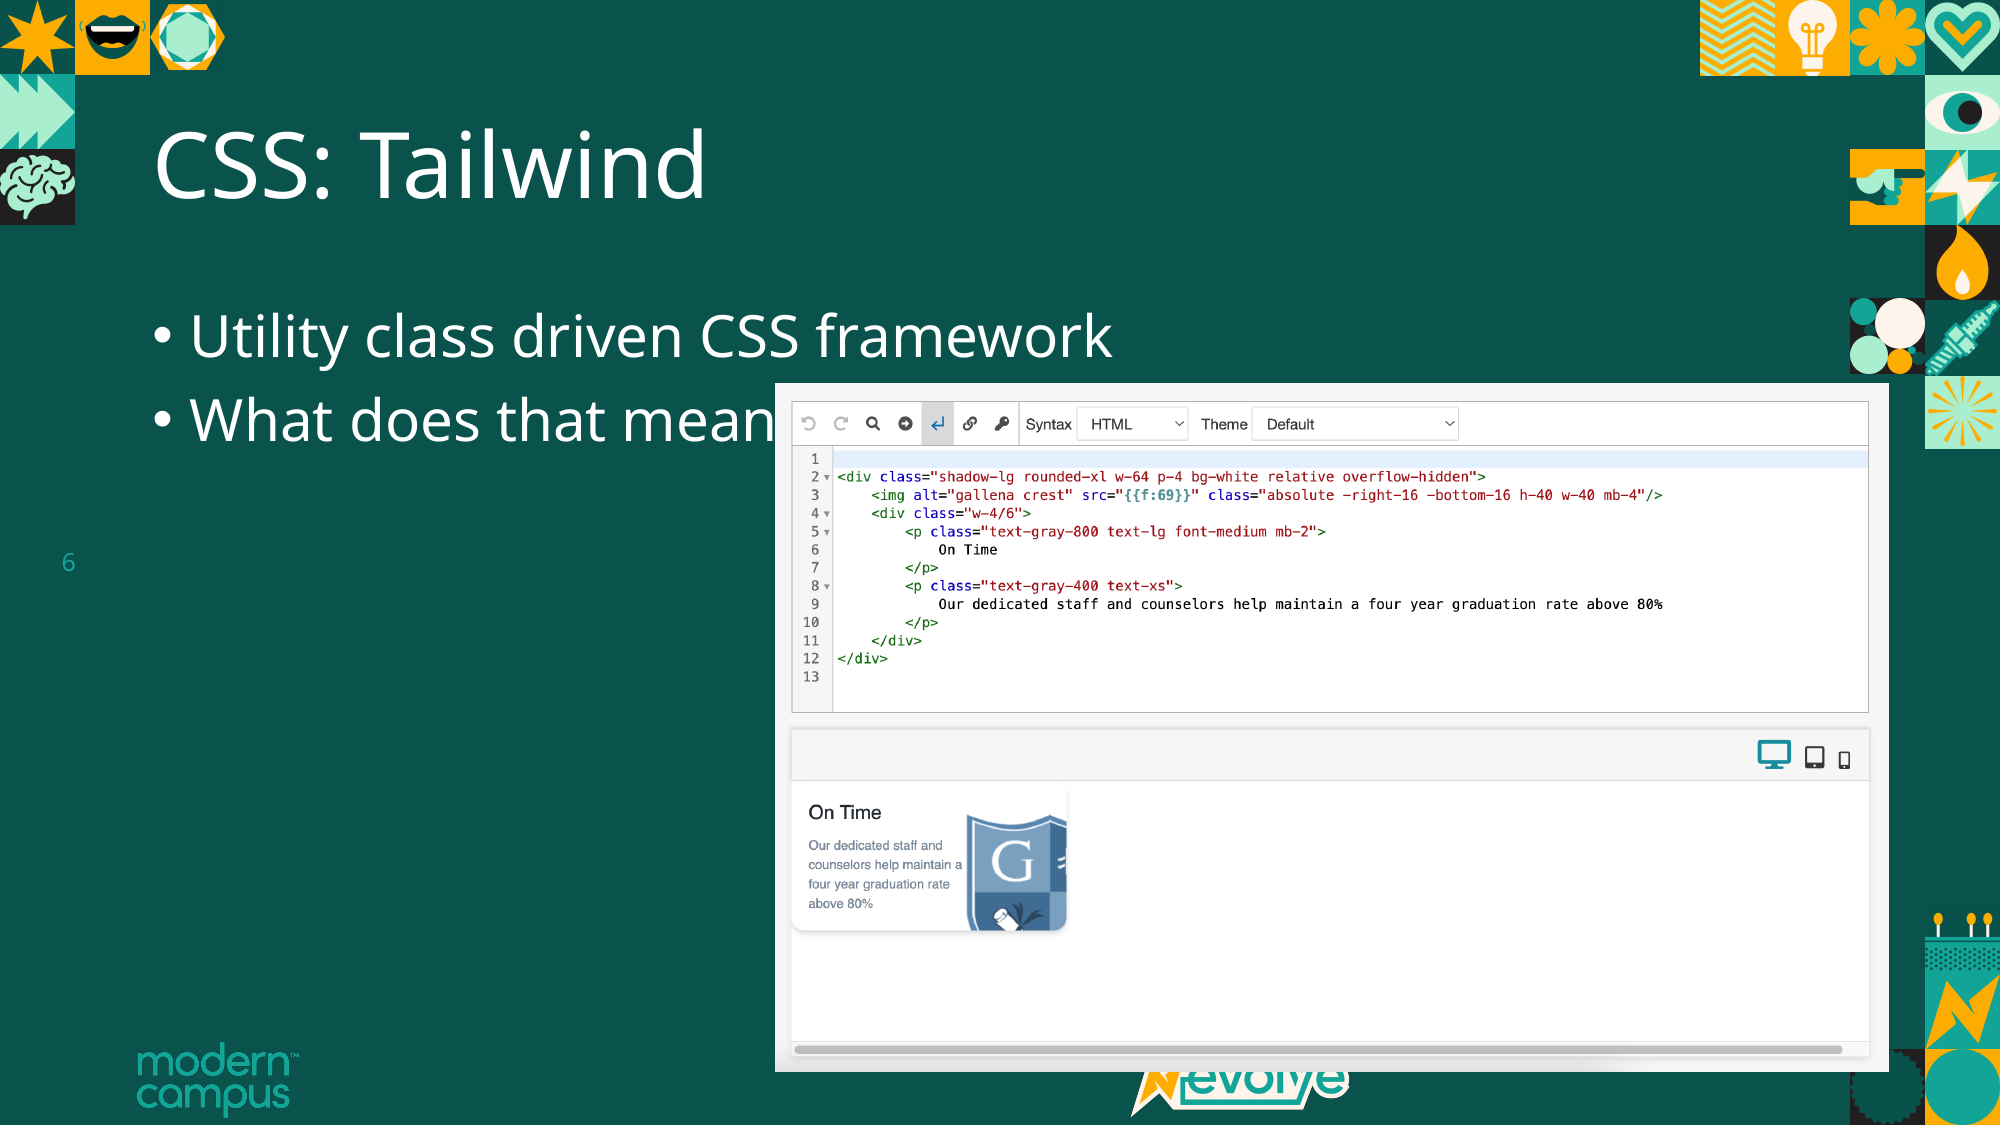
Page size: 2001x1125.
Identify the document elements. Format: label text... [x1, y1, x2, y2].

title CSS: Tailwind [137, 59, 1863, 278]
picture [775, 383, 2000, 1125]
list Utility class driven CSS framework What does that mean? [137, 299, 1863, 1014]
picture [0, 0, 225, 225]
picture [137, 1042, 299, 1118]
picture [1700, 0, 2000, 449]
